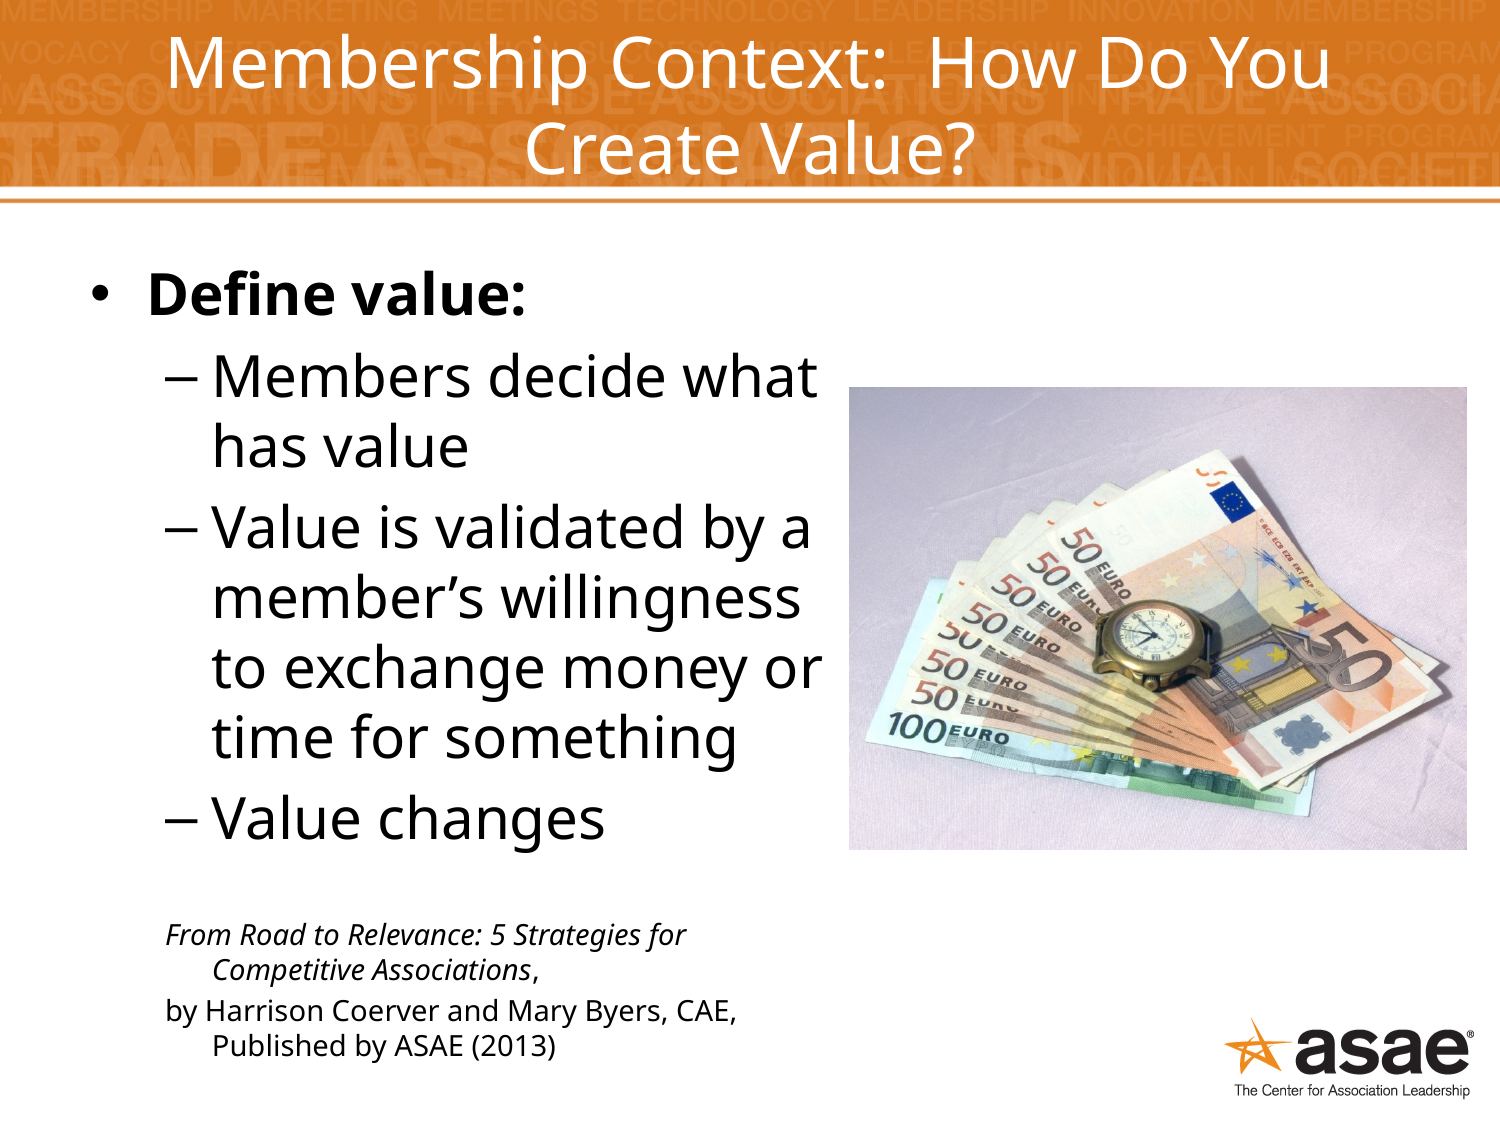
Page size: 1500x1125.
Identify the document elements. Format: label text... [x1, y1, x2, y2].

list Define value: Members decide what has value Value is validated by a member’s willingness to exchange money or time for something Value changes From Road to Relevance: 5 Strategies for Competitive Associations, by Harrison Coerver and Mary Byers, CAE, Published by ASAE (2013) [75, 249, 850, 1075]
picture [0, 0, 1500, 1125]
title Membership Context: How Do You Create Value? [75, 9, 1425, 197]
